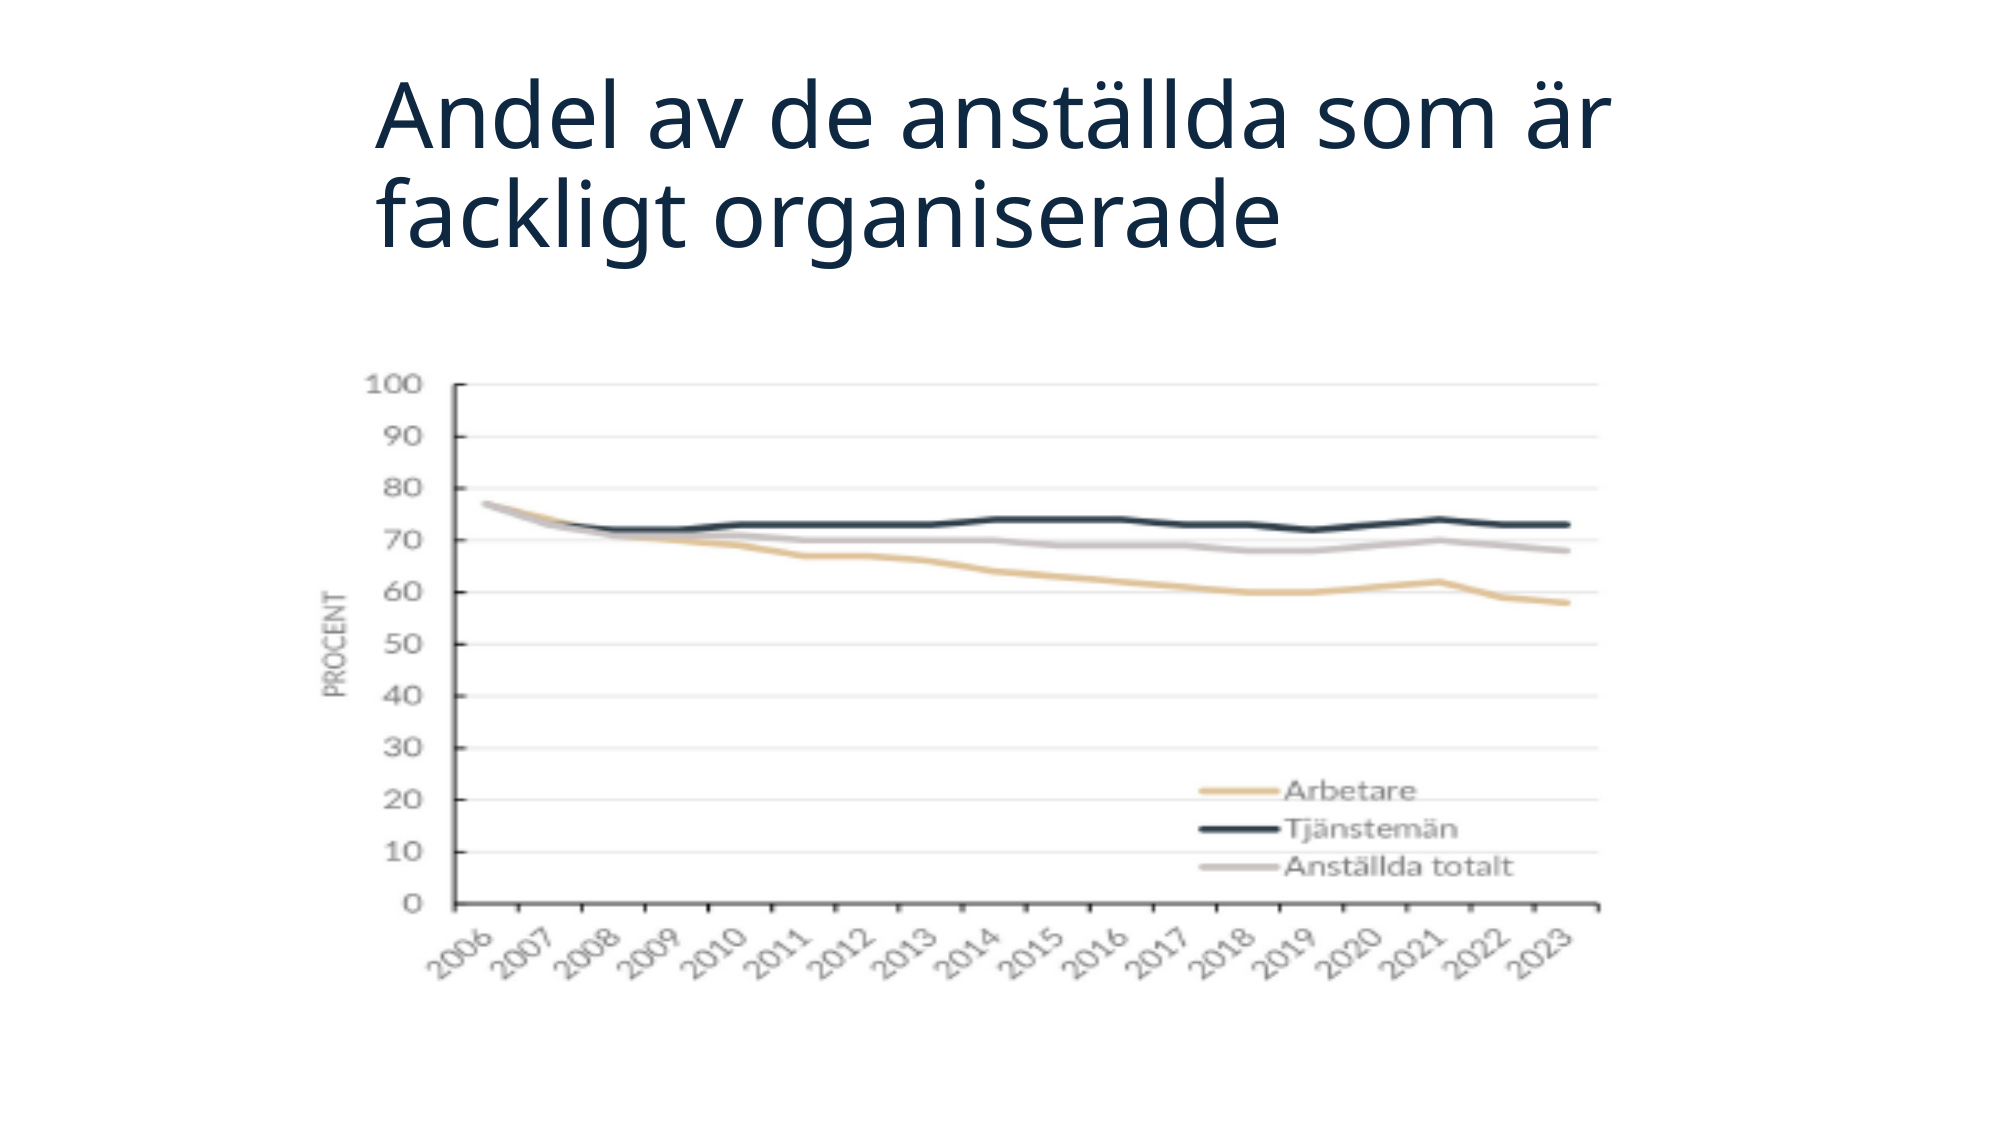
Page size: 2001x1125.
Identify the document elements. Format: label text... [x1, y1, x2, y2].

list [308, 354, 1686, 1010]
title Andel av de anställda som är fackligt organiserade [360, 59, 1863, 278]
